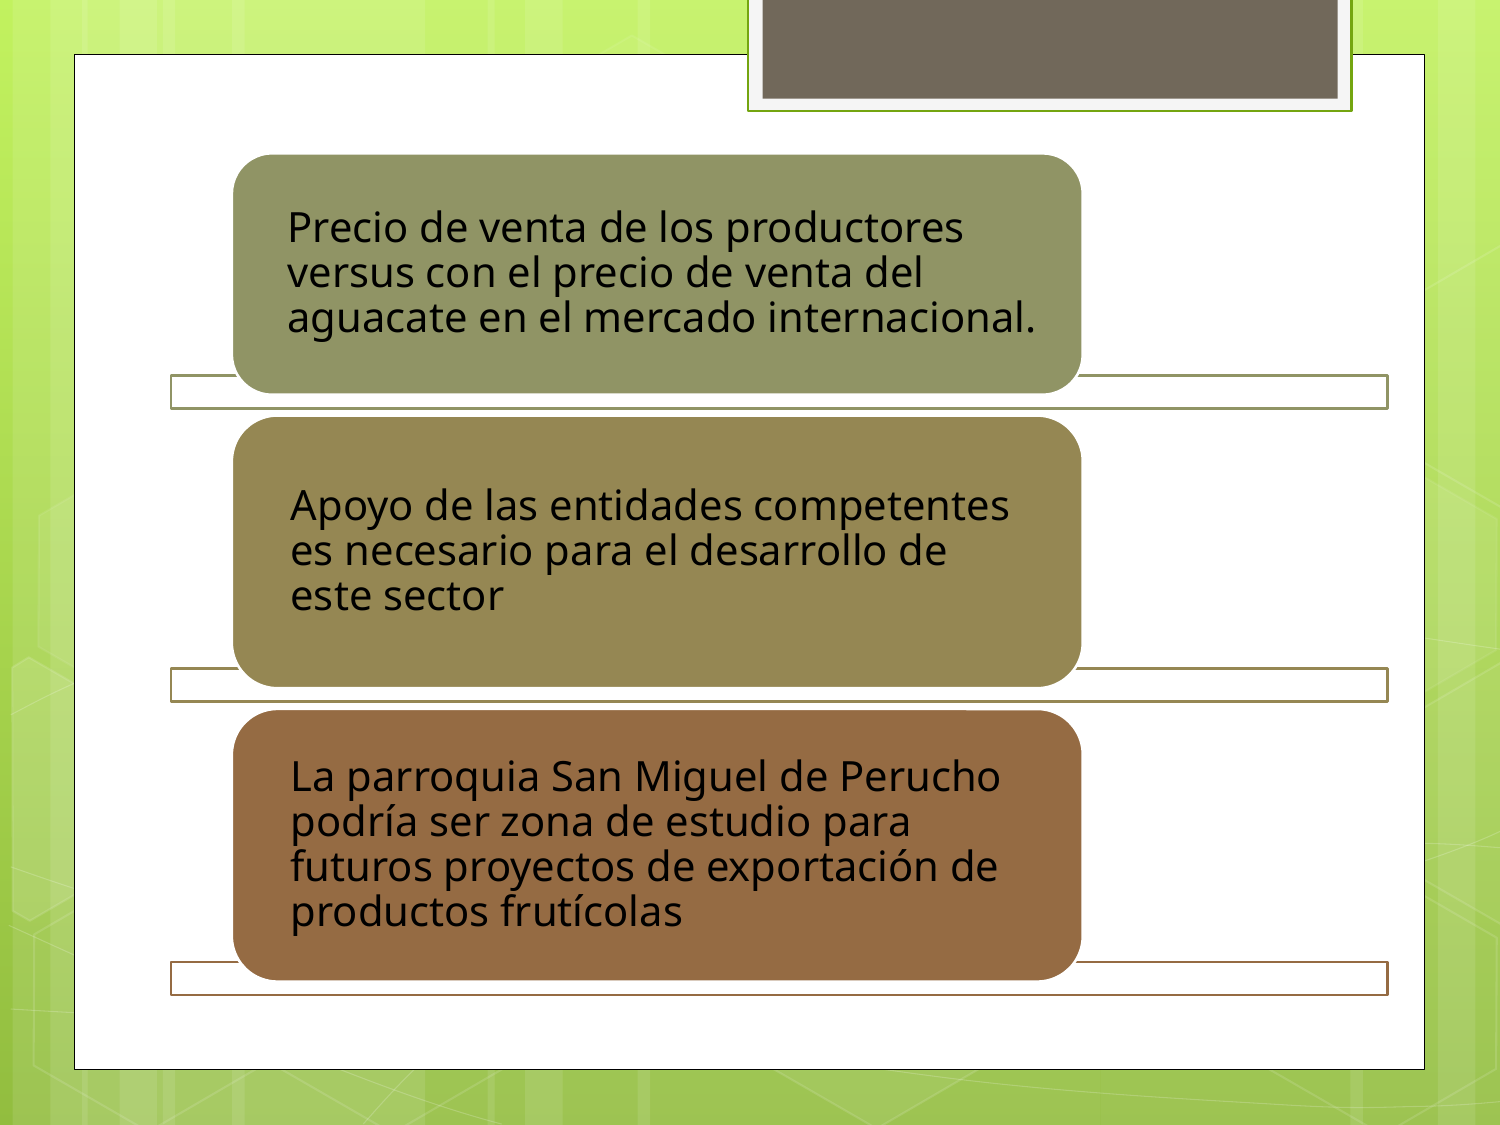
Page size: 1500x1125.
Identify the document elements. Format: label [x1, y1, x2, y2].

list [170, 148, 1389, 1000]
